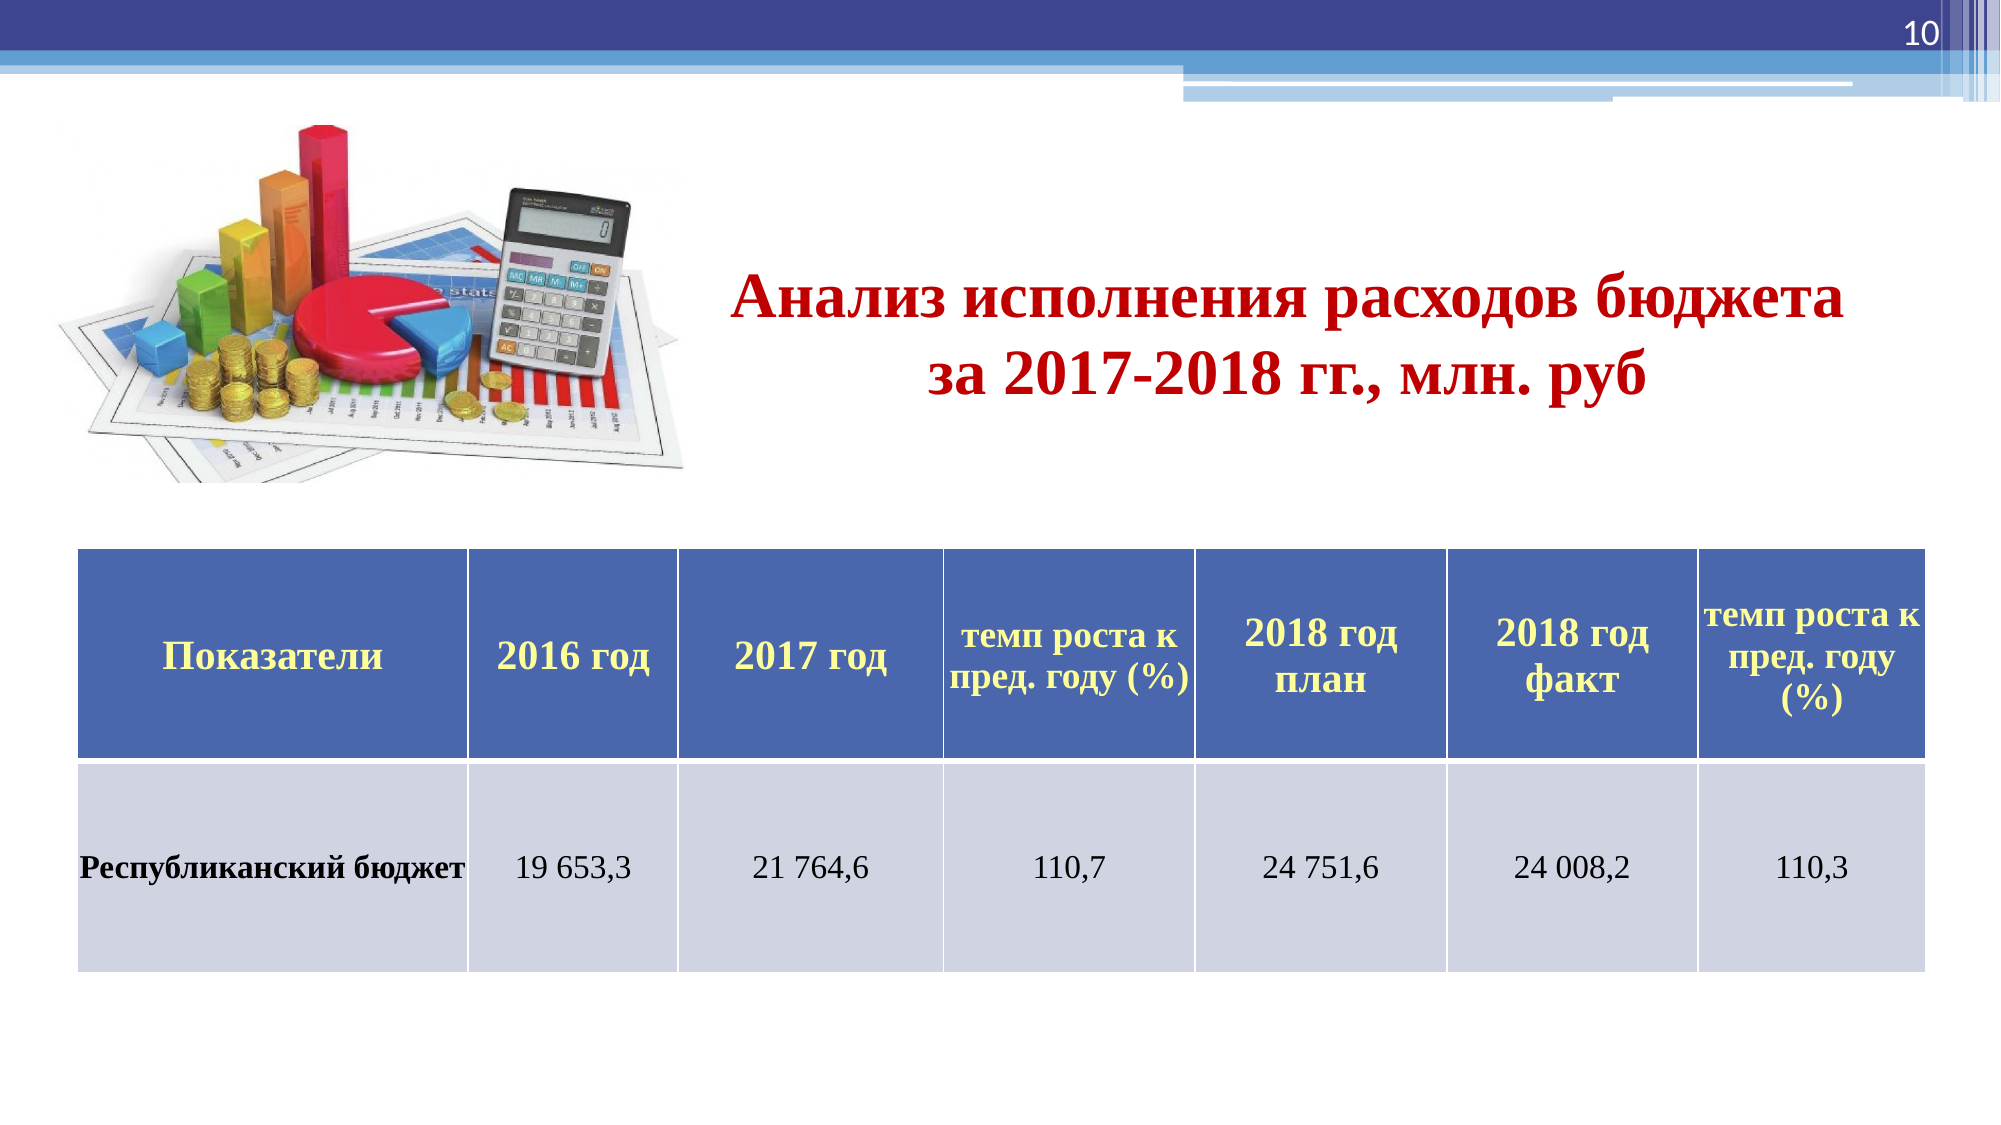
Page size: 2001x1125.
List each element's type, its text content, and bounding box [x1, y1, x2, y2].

table_header 2018 год факт [1448, 549, 1697, 758]
table_header 2017 год [679, 549, 943, 758]
table_cell 24 008,2 [1448, 764, 1697, 972]
picture [50, 125, 686, 484]
slide_number 10 [1788, 0, 1955, 61]
table_cell 19 653,3 [469, 764, 677, 972]
table_cell 110,3 [1699, 764, 1925, 972]
table_cell 21 764,6 [679, 764, 943, 972]
table_header темп роста к пред. году (%) [944, 549, 1194, 758]
table_header 2018 год план [1196, 549, 1446, 758]
table_header Показатели [78, 549, 467, 758]
table_cell 110,7 [944, 764, 1194, 972]
table_header 2016 год [469, 549, 677, 758]
table_cell 24 751,6 [1196, 764, 1446, 972]
table_cell Республиканский бюджет [78, 764, 467, 972]
title Анализ исполнения расходов бюджета за 2017-2018 гг., млн. руб [705, 177, 1872, 484]
table_header темп роста к пред. году (%) [1699, 549, 1925, 758]
